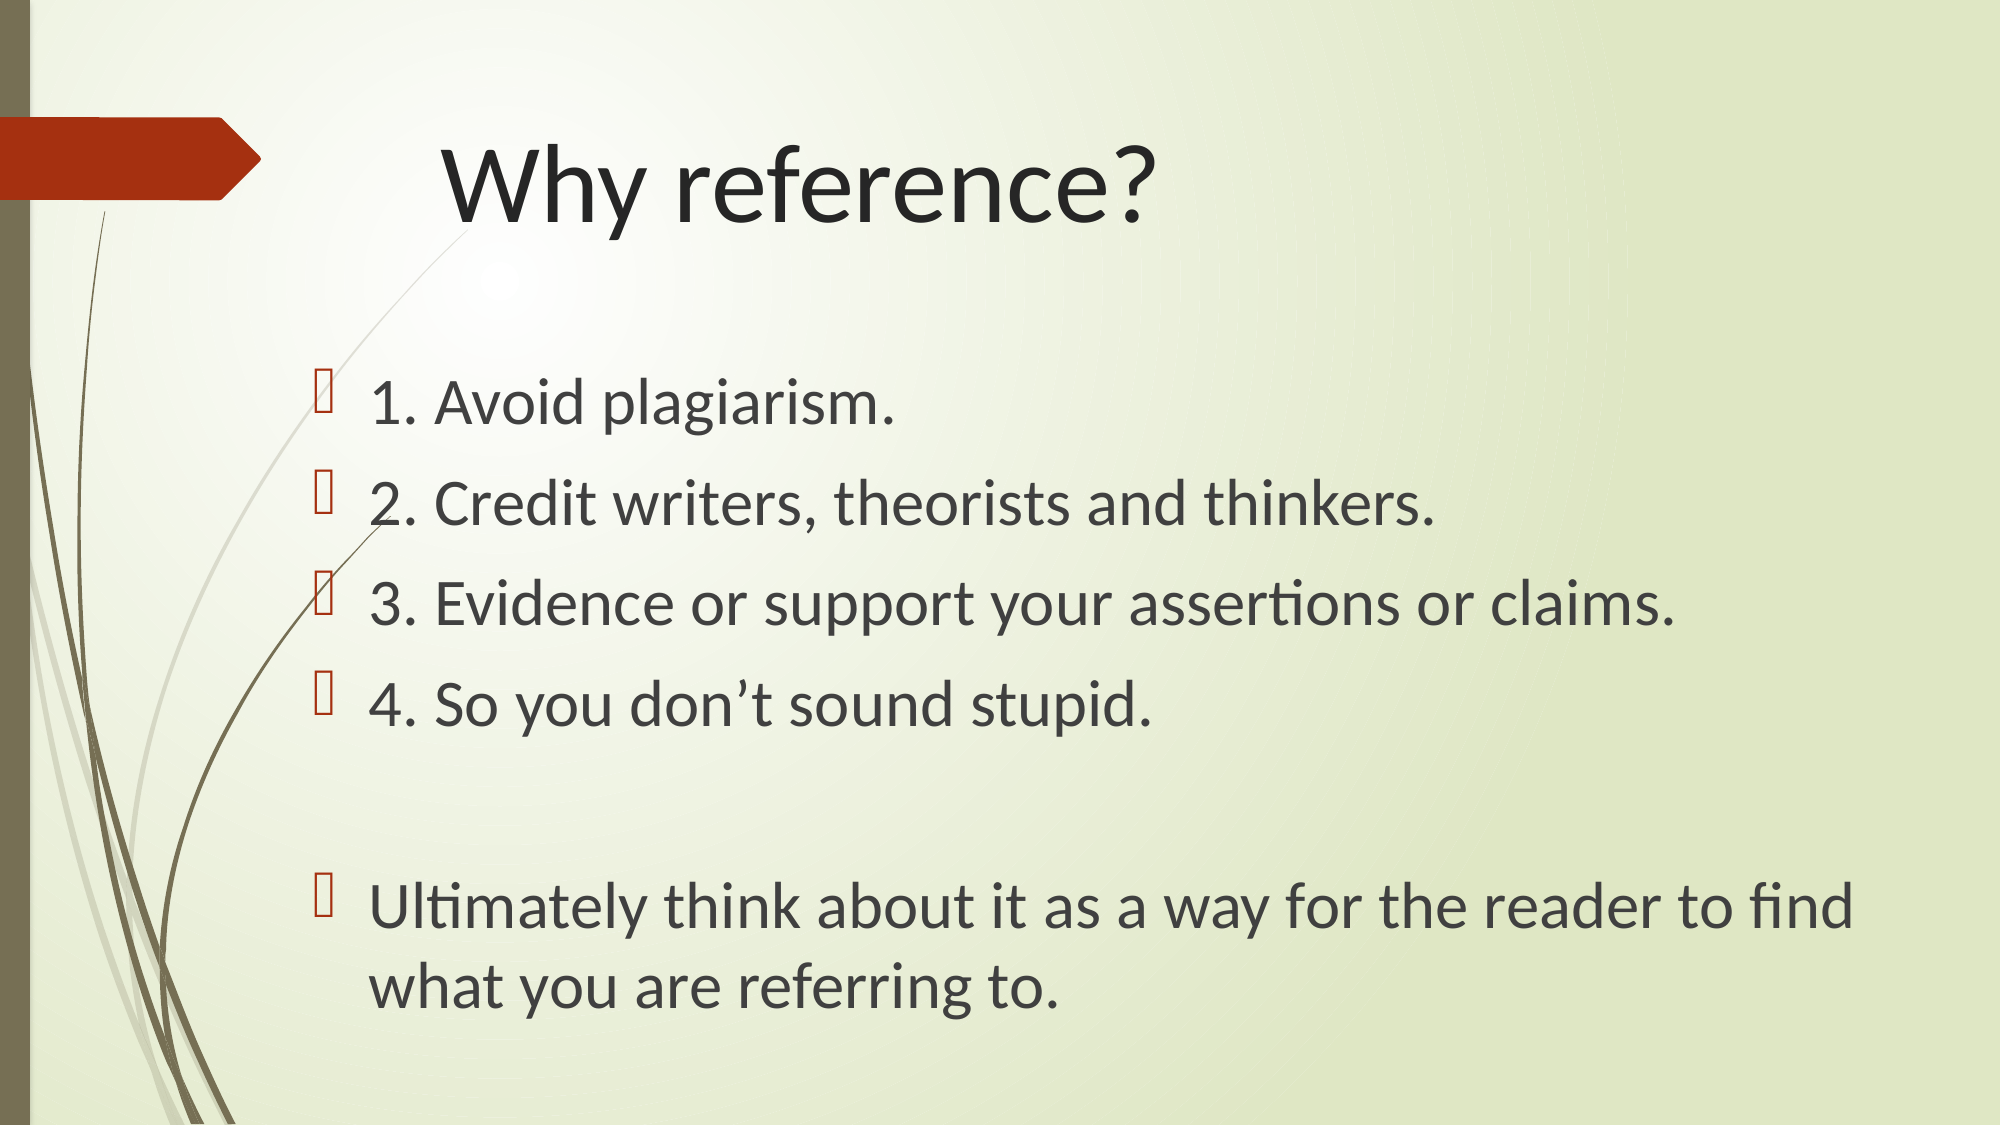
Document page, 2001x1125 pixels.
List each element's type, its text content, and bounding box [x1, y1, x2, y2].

list 1. Avoid plagiarism. 2. Credit writers, theorists and thinkers. 3. Evidence or support your assertions or claims. 4. So you don’t sound stupid. Ultimately think about it as a way for the reader to find what you are referring to. [297, 350, 1888, 970]
title Why reference? [425, 102, 1888, 313]
